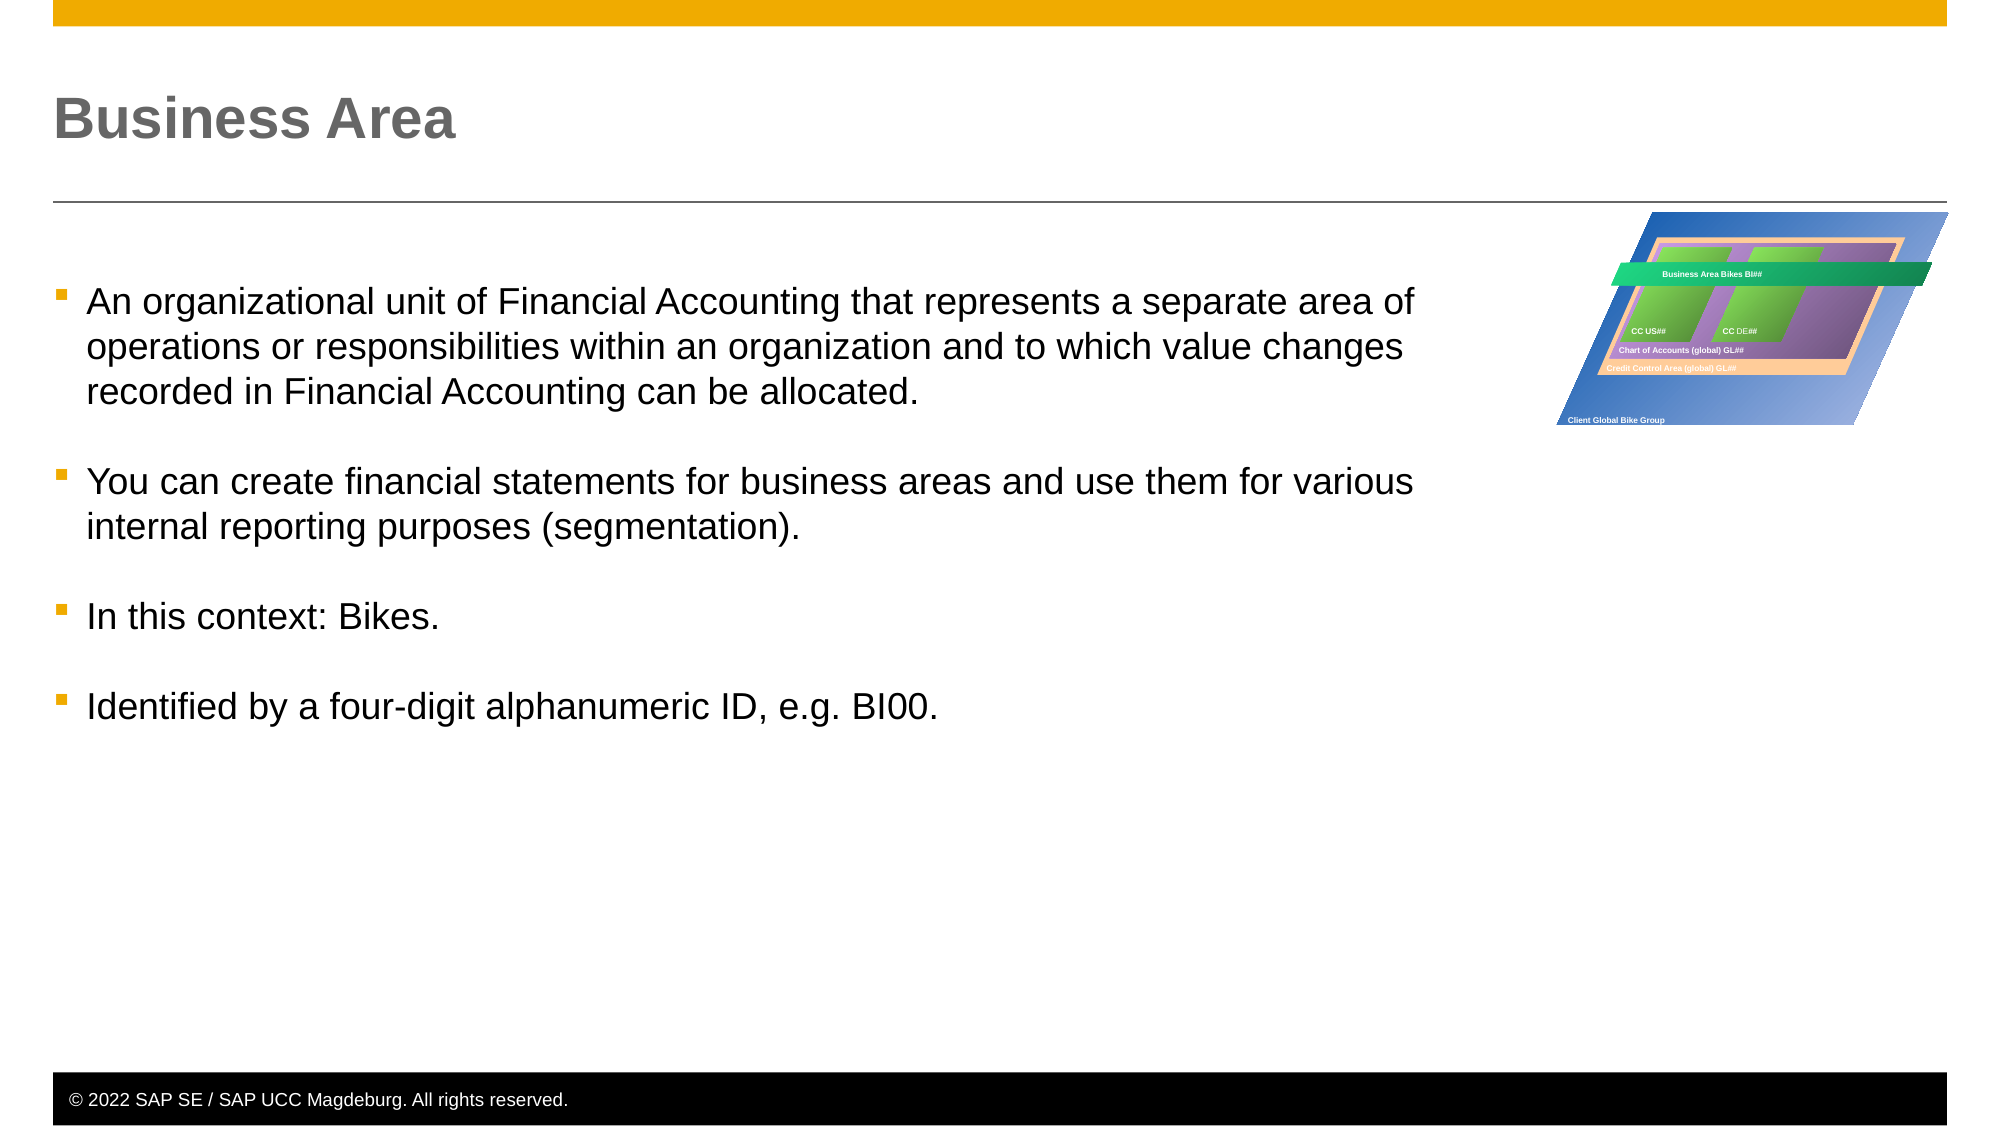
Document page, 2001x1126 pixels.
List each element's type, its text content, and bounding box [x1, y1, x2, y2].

list An organizational unit of Financial Accounting that represents a separate area of operations or responsibilities within an organization and to which value changes recorded in Financial Accounting can be allocated. You can create financial statements for business areas and use them for various internal reporting purposes (segmentation). In this context: Bikes. Identified by a four-digit alphanumeric ID, e.g. BI00. [53, 277, 1446, 998]
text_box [1552, 212, 1949, 426]
title Business Area [53, 53, 1947, 178]
